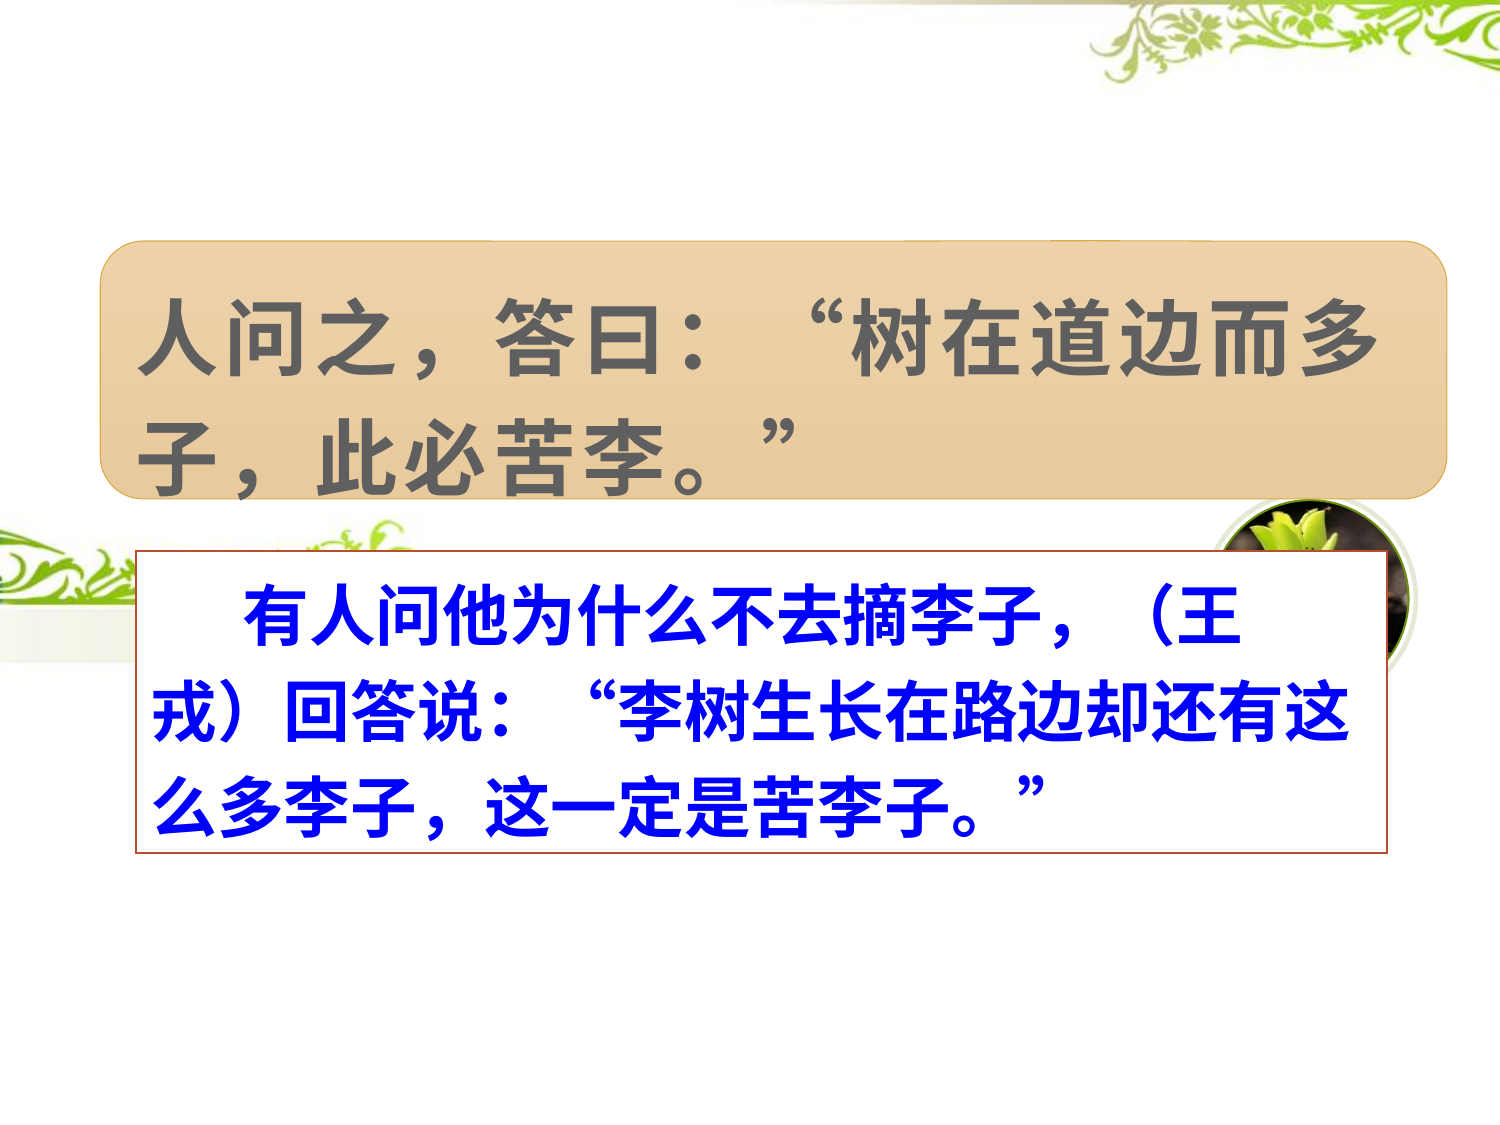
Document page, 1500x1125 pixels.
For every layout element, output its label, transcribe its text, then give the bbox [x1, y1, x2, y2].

text_box 有人问他为什么不去摘李子，（王戎）回答说：“李树生长在路边却还有这么多李子，这一定是苦李子。” [135, 550, 1388, 854]
text_box [99, 240, 1448, 493]
picture [0, 492, 1205, 702]
text_box 人问之，答曰：“树在道边而多子，此必苦李。” [120, 258, 1427, 514]
picture [671, 0, 1500, 107]
picture [1227, 514, 1407, 655]
